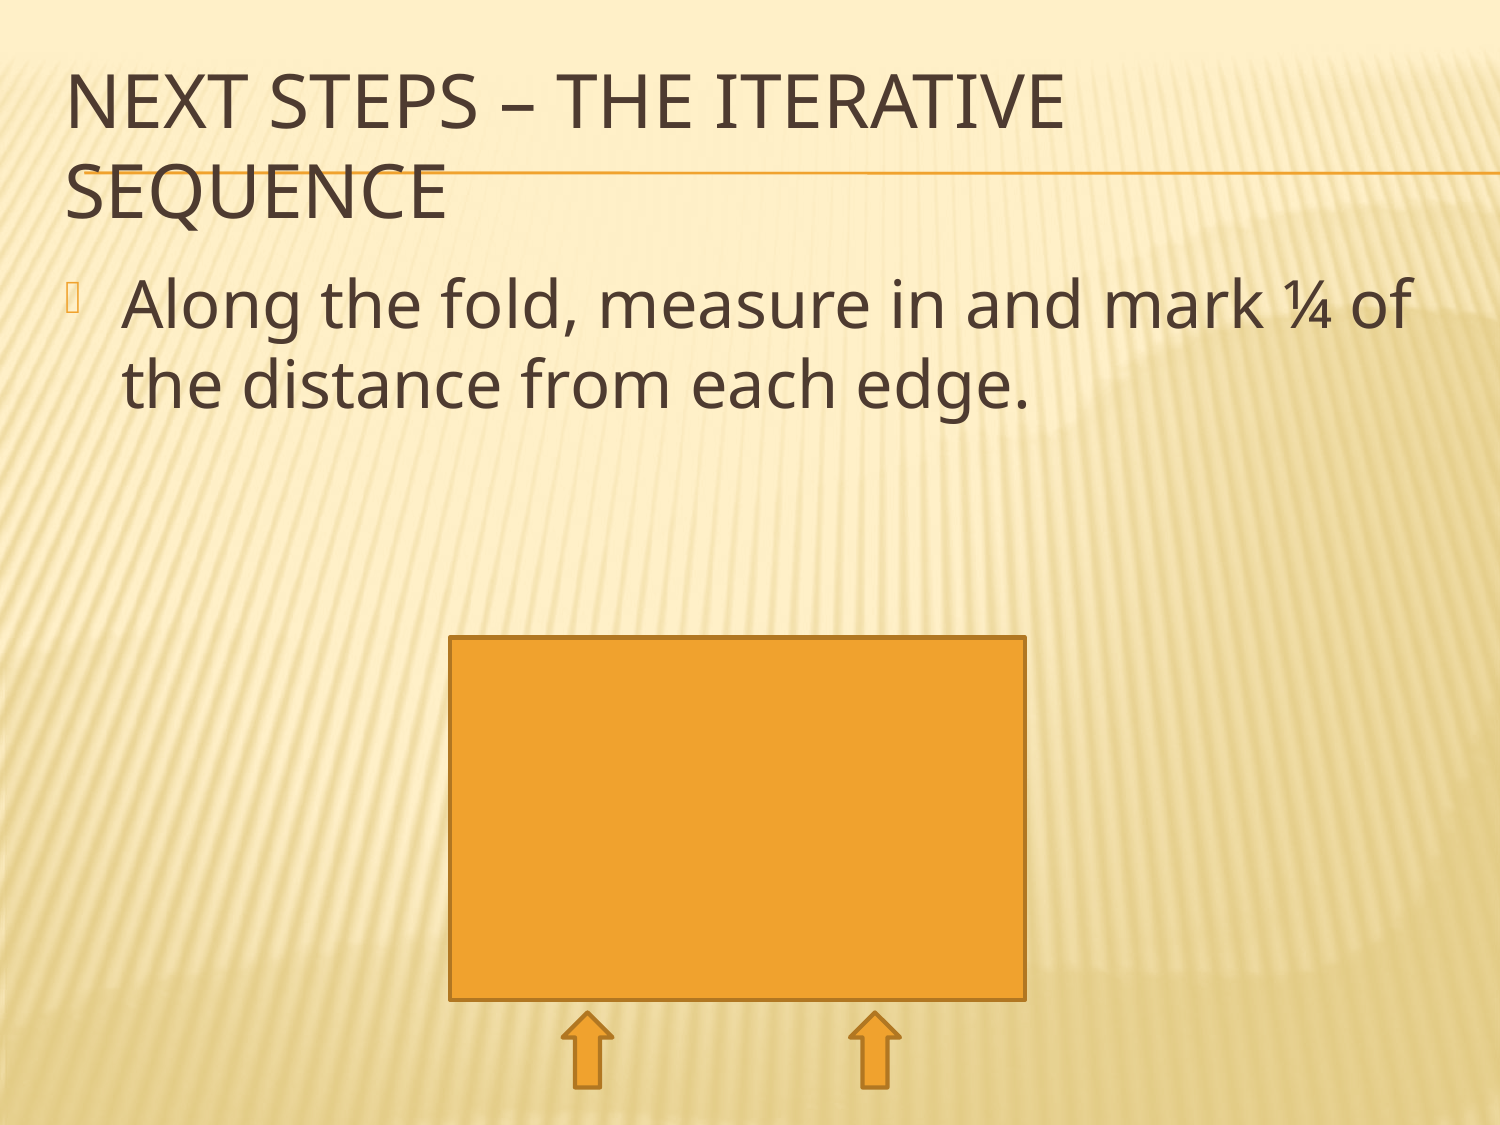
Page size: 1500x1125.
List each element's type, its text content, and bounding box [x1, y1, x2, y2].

list Along the fold, measure in and mark ¼ of the distance from each edge. [50, 254, 1475, 998]
text_box [560, 1010, 615, 1090]
text_box [848, 1010, 902, 1090]
text_box [448, 635, 1027, 1002]
title Next steps – the iterative sequence [50, 75, 1475, 213]
